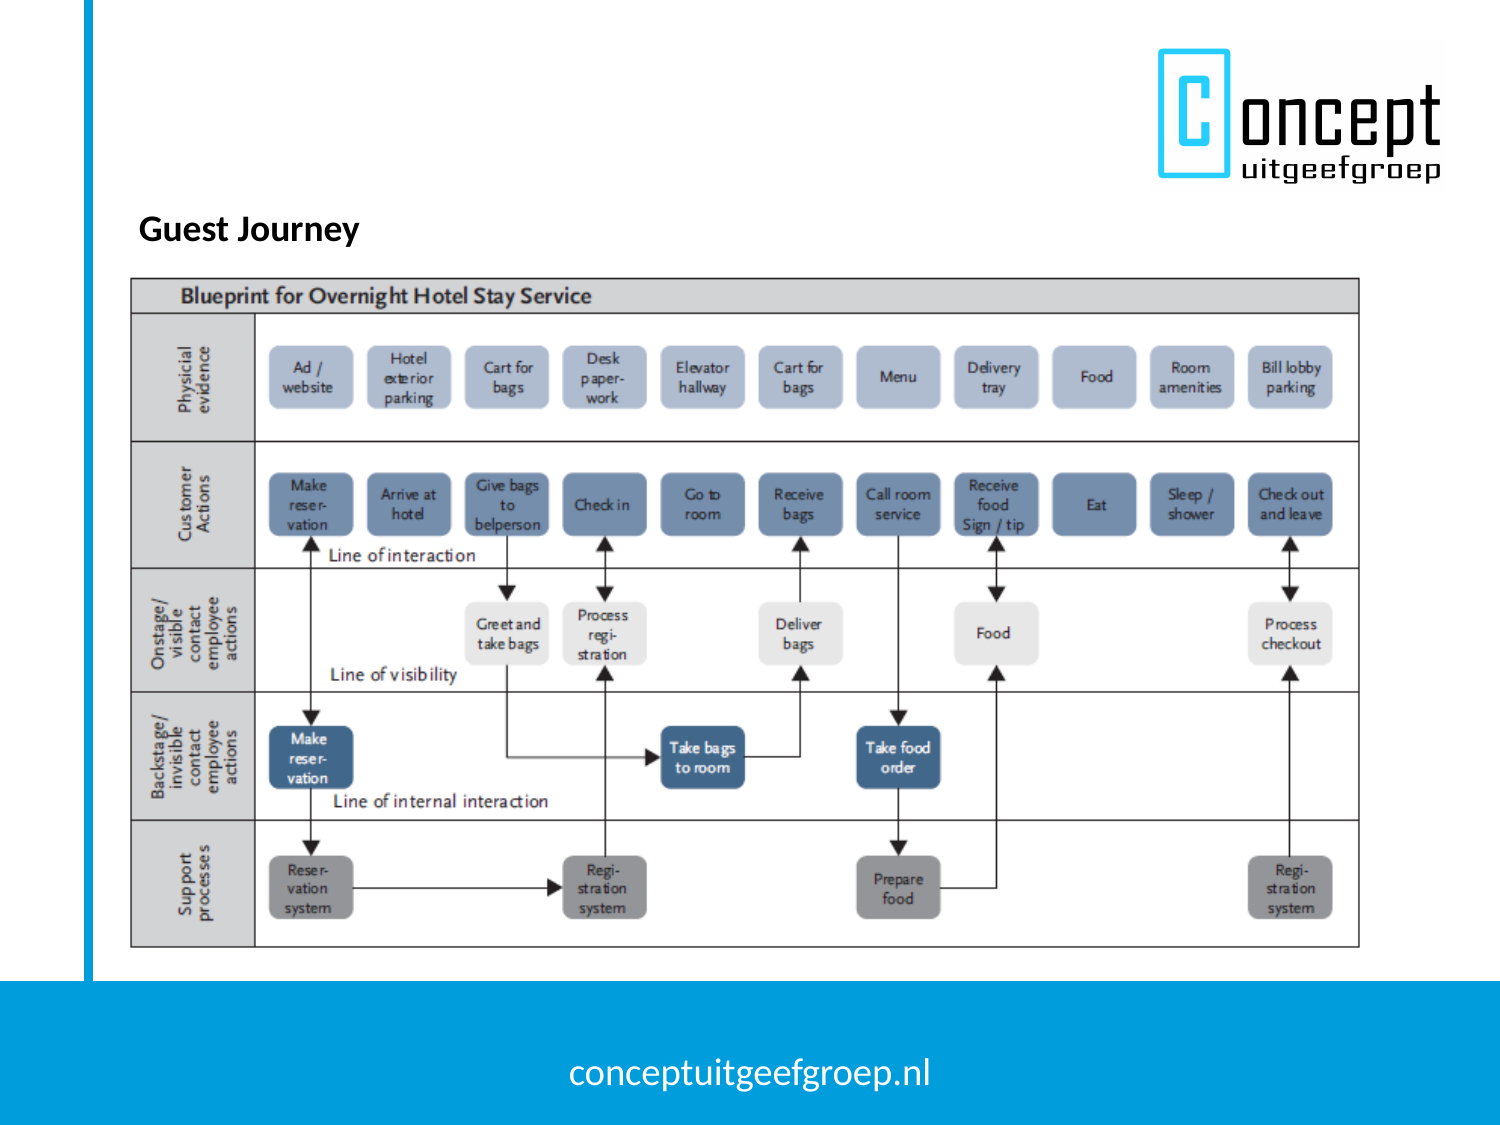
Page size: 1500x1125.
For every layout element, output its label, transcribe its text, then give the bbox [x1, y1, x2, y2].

text_box Guest Journey [123, 196, 1447, 301]
picture [1151, 39, 1447, 193]
picture [123, 272, 1365, 953]
